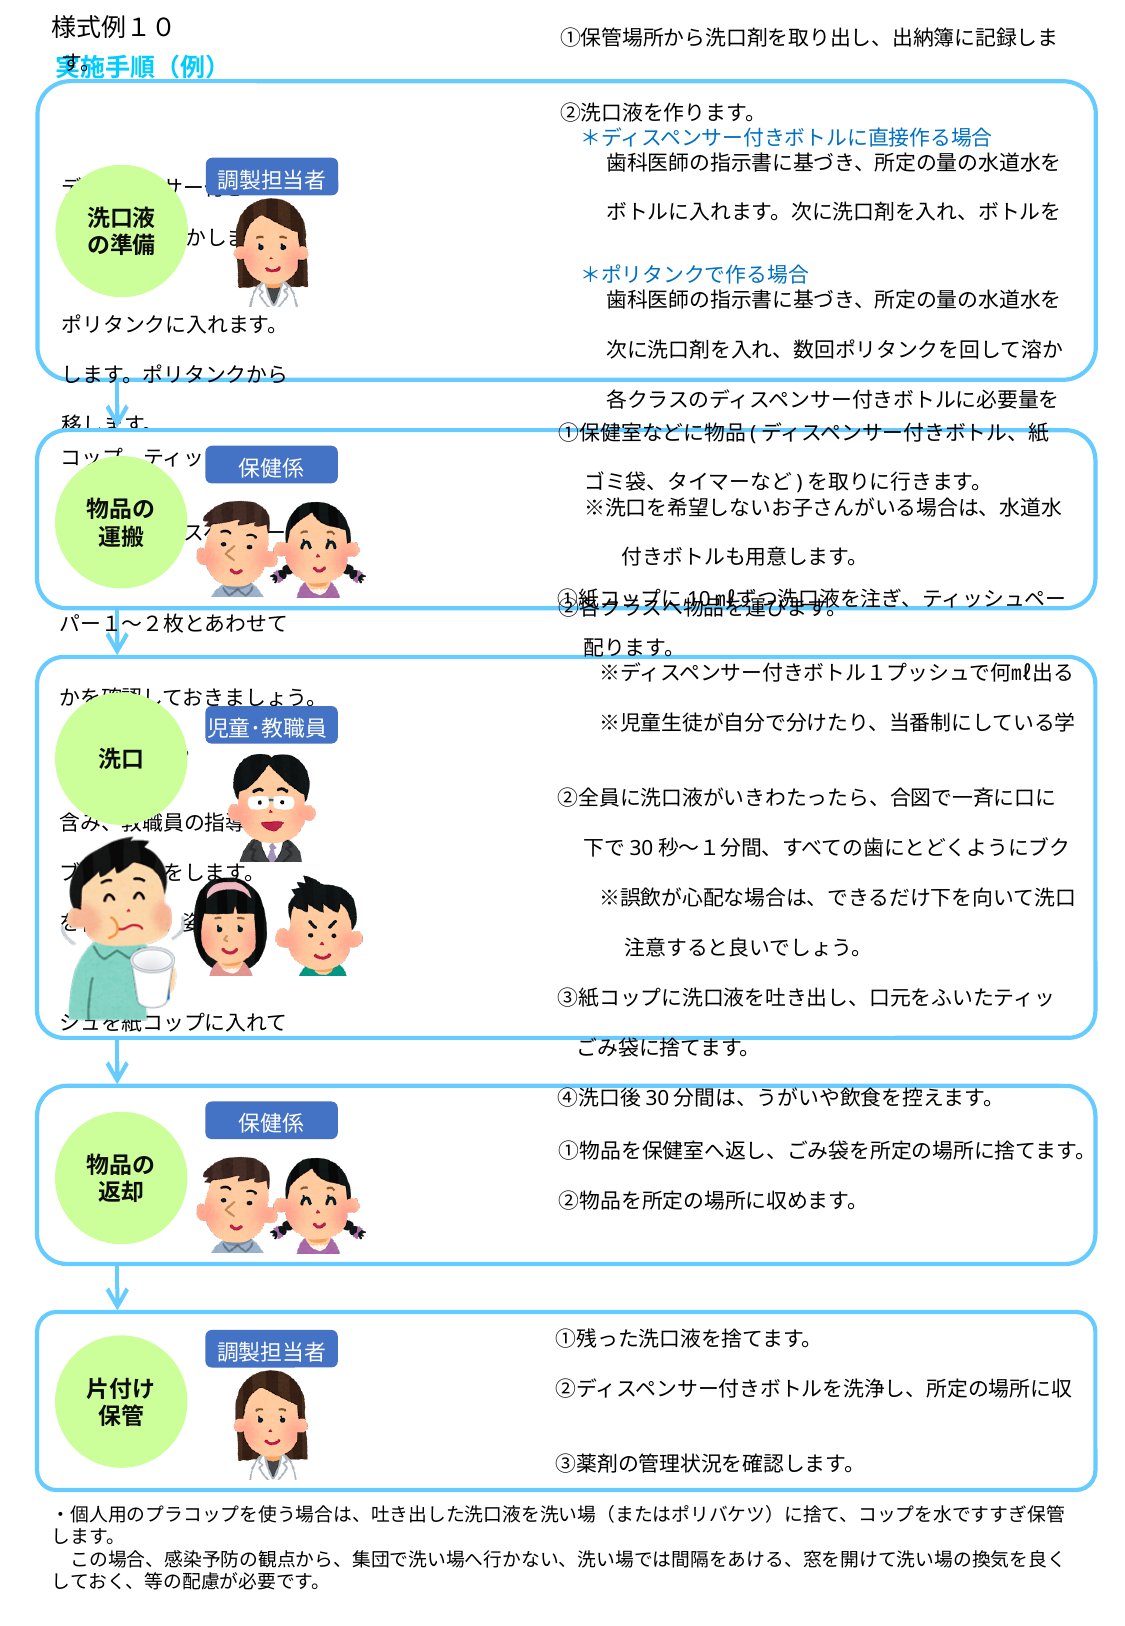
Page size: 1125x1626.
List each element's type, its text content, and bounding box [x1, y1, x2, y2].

text_box 様式例１０ [37, 3, 206, 49]
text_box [37, 1085, 1096, 1311]
text_box ・個人用のプラコップを使う場合は、吐き出した洗口液を洗い場（またはポリバケツ）に捨て、コップを水ですすぎ保管します。 この場合、感染予防の観点から、集団で洗い場へ行かない、洗い場では間隔をあける、窓を開けて洗い場の換気を良くしておく、等の配慮が必要です。 [37, 1494, 1096, 1600]
text_box 実施手順（例） [40, 44, 567, 81]
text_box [37, 81, 1096, 428]
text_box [37, 1311, 1096, 1491]
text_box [37, 430, 1096, 656]
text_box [37, 656, 1096, 1085]
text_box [39, 832, 203, 1025]
